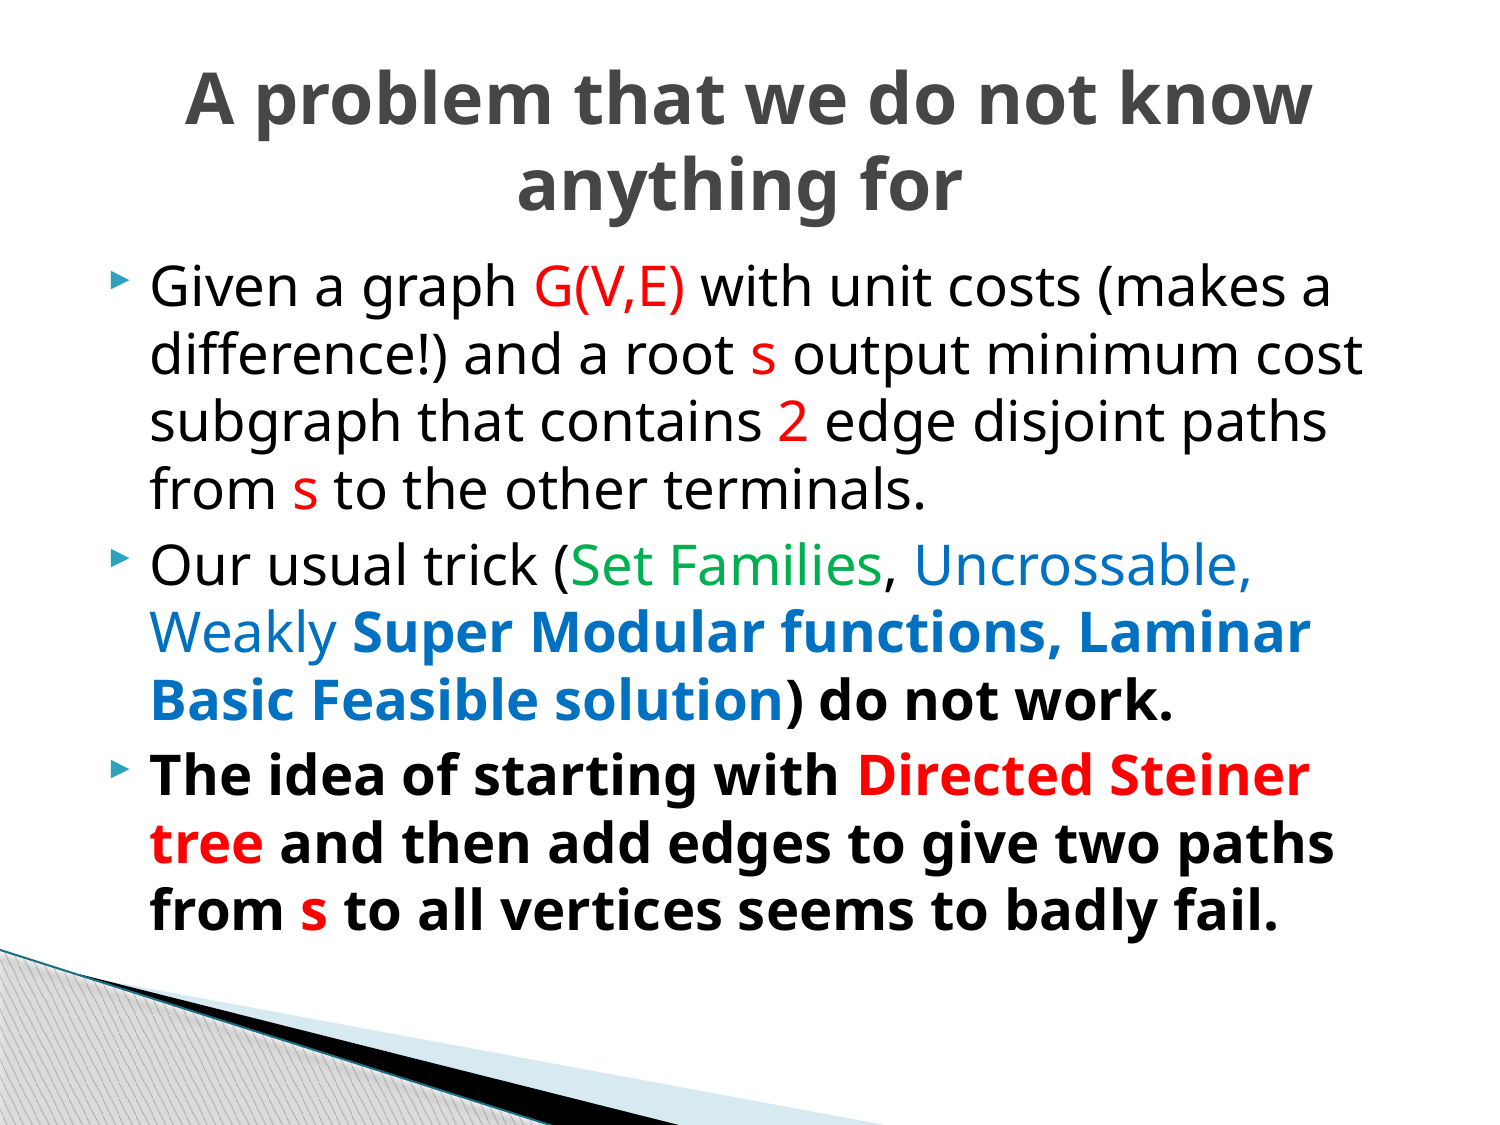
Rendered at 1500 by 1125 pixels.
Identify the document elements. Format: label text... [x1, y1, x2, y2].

title A problem that we do not know anything for [75, 45, 1425, 233]
list Given a graph G(V,E) with unit costs (makes a difference!) and a root s output minimum cost subgraph that contains 2 edge disjoint paths from s to the other terminals. Our usual trick (Set Families, Uncrossable, Weakly Super Modular functions, Laminar Basic Feasible solution) do not work. The idea of starting with Directed Steiner tree and then add edges to give two paths from s to all vertices seems to badly fail. [75, 243, 1425, 986]
